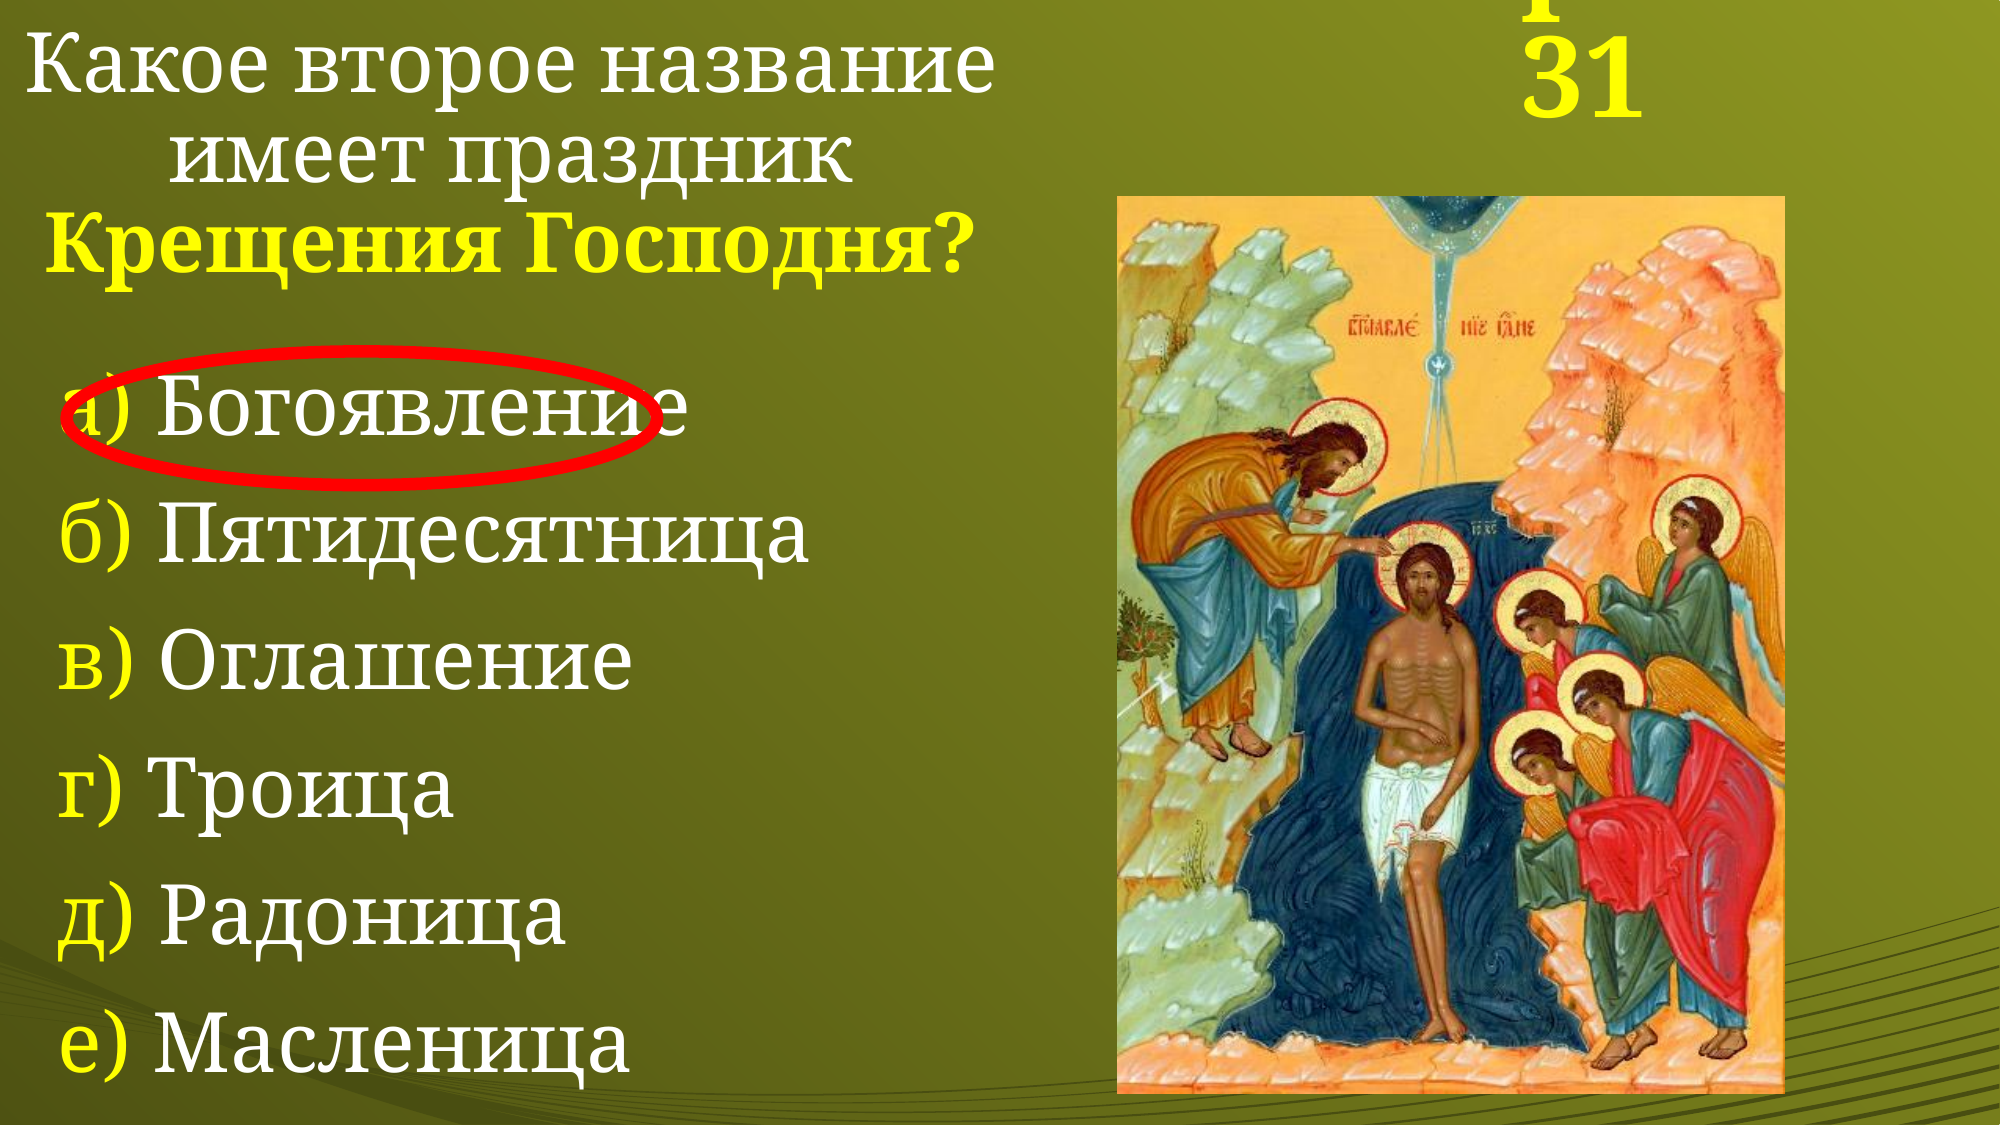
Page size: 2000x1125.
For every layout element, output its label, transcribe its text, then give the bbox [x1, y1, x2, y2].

picture [1117, 195, 1786, 1095]
text_box а) Богоявление б) Пятидесятница в) Оглашение г) Троица д) Радоница е) Масленица [42, 355, 1112, 1094]
text_box Какое второе название имеет праздник Крещения Господня? [0, 13, 1024, 120]
text_box [65, 350, 659, 487]
title Вопрос № 31 [1235, 30, 1933, 149]
